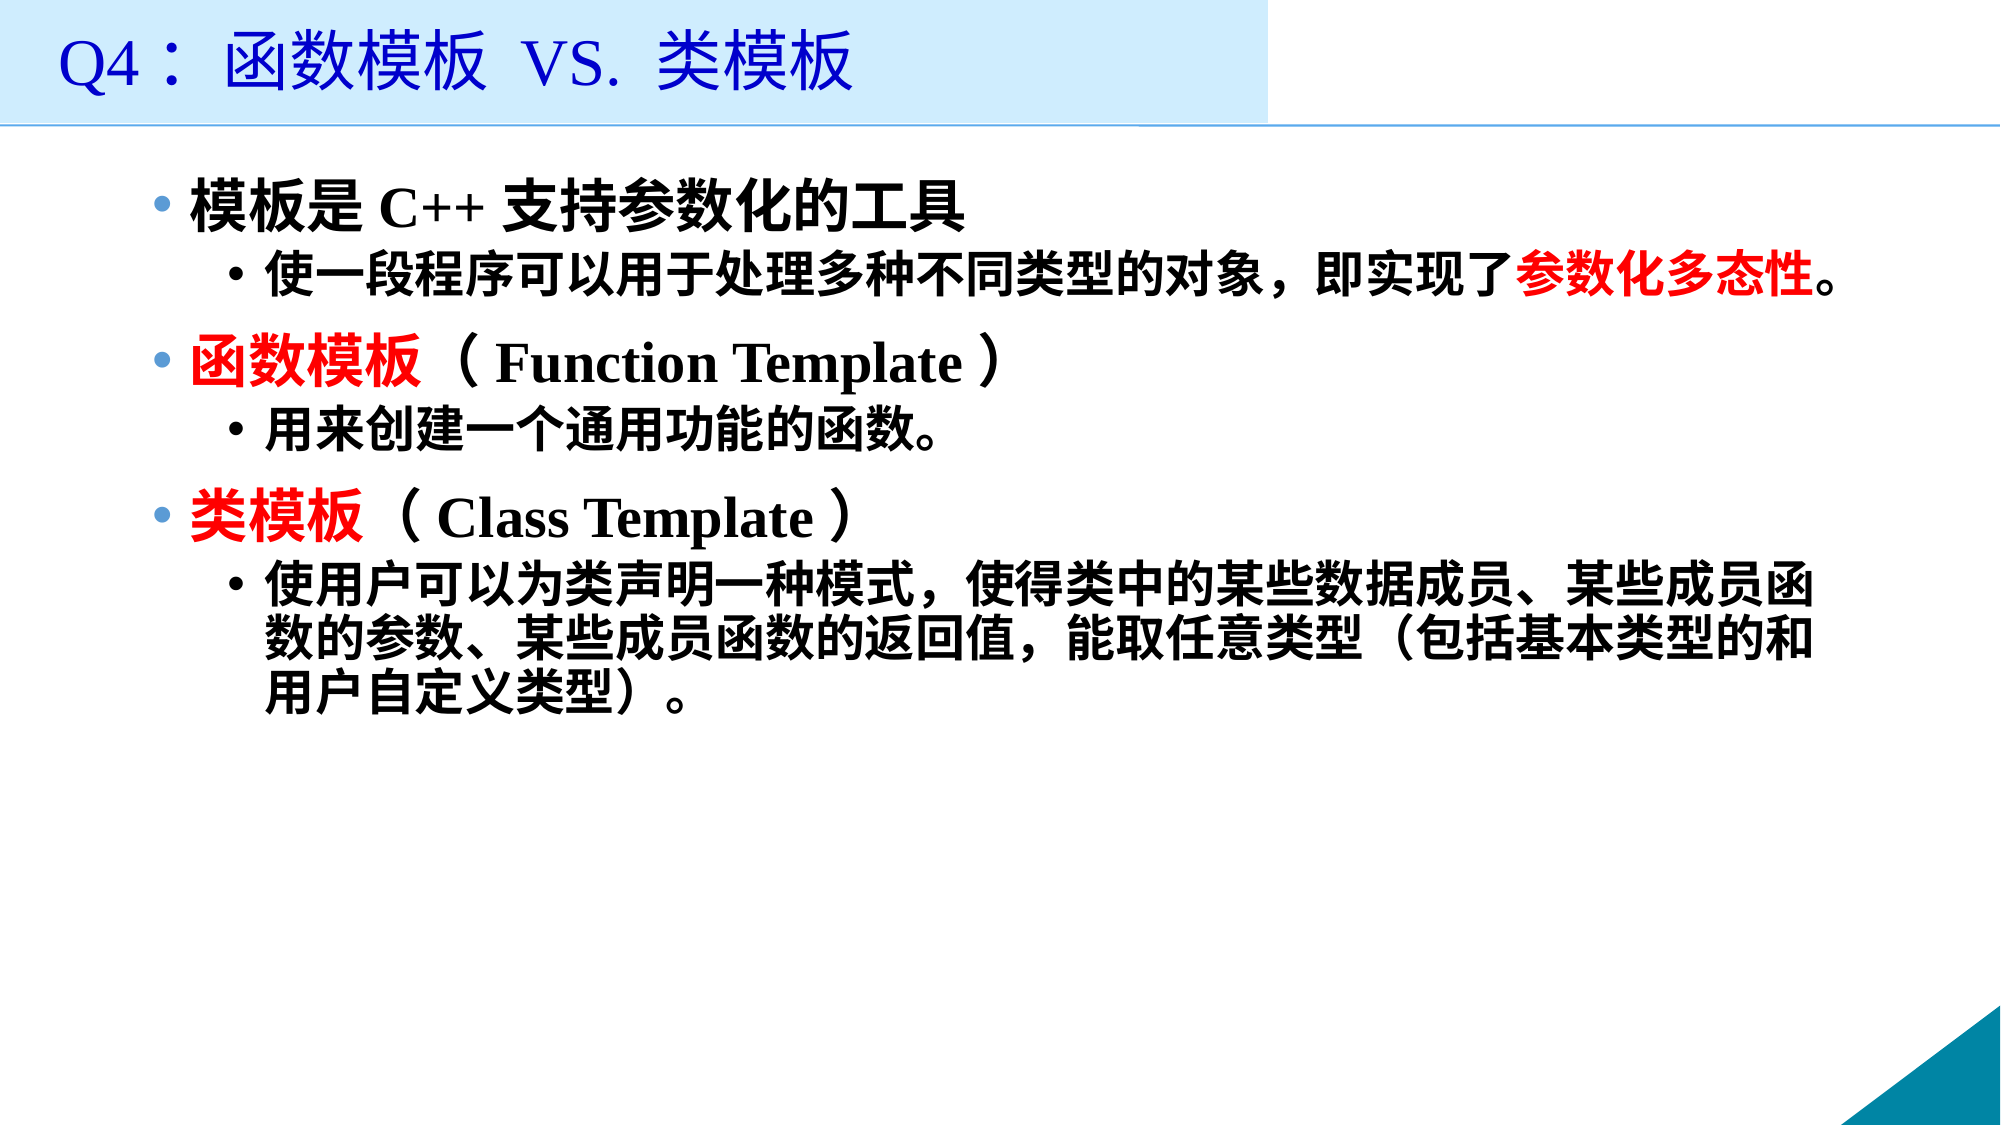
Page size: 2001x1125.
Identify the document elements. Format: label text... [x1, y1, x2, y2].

list 模板是C++支持参数化的工具 使一段程序可以用于处理多种不同类型的对象，即实现了参数化多态性。 函数模板（Function Template） 用来创建一个通用功能的函数。 类模板（Class Template） 使用户可以为类声明一种模式，使得类中的某些数据成员、某些成员函数的参数、某些成员函数的返回值，能取任意类型（包括基本类型的和用户自定义类型）。 [137, 161, 1863, 1014]
title Q4：函数模板 VS. 类模板 [43, 7, 1769, 121]
